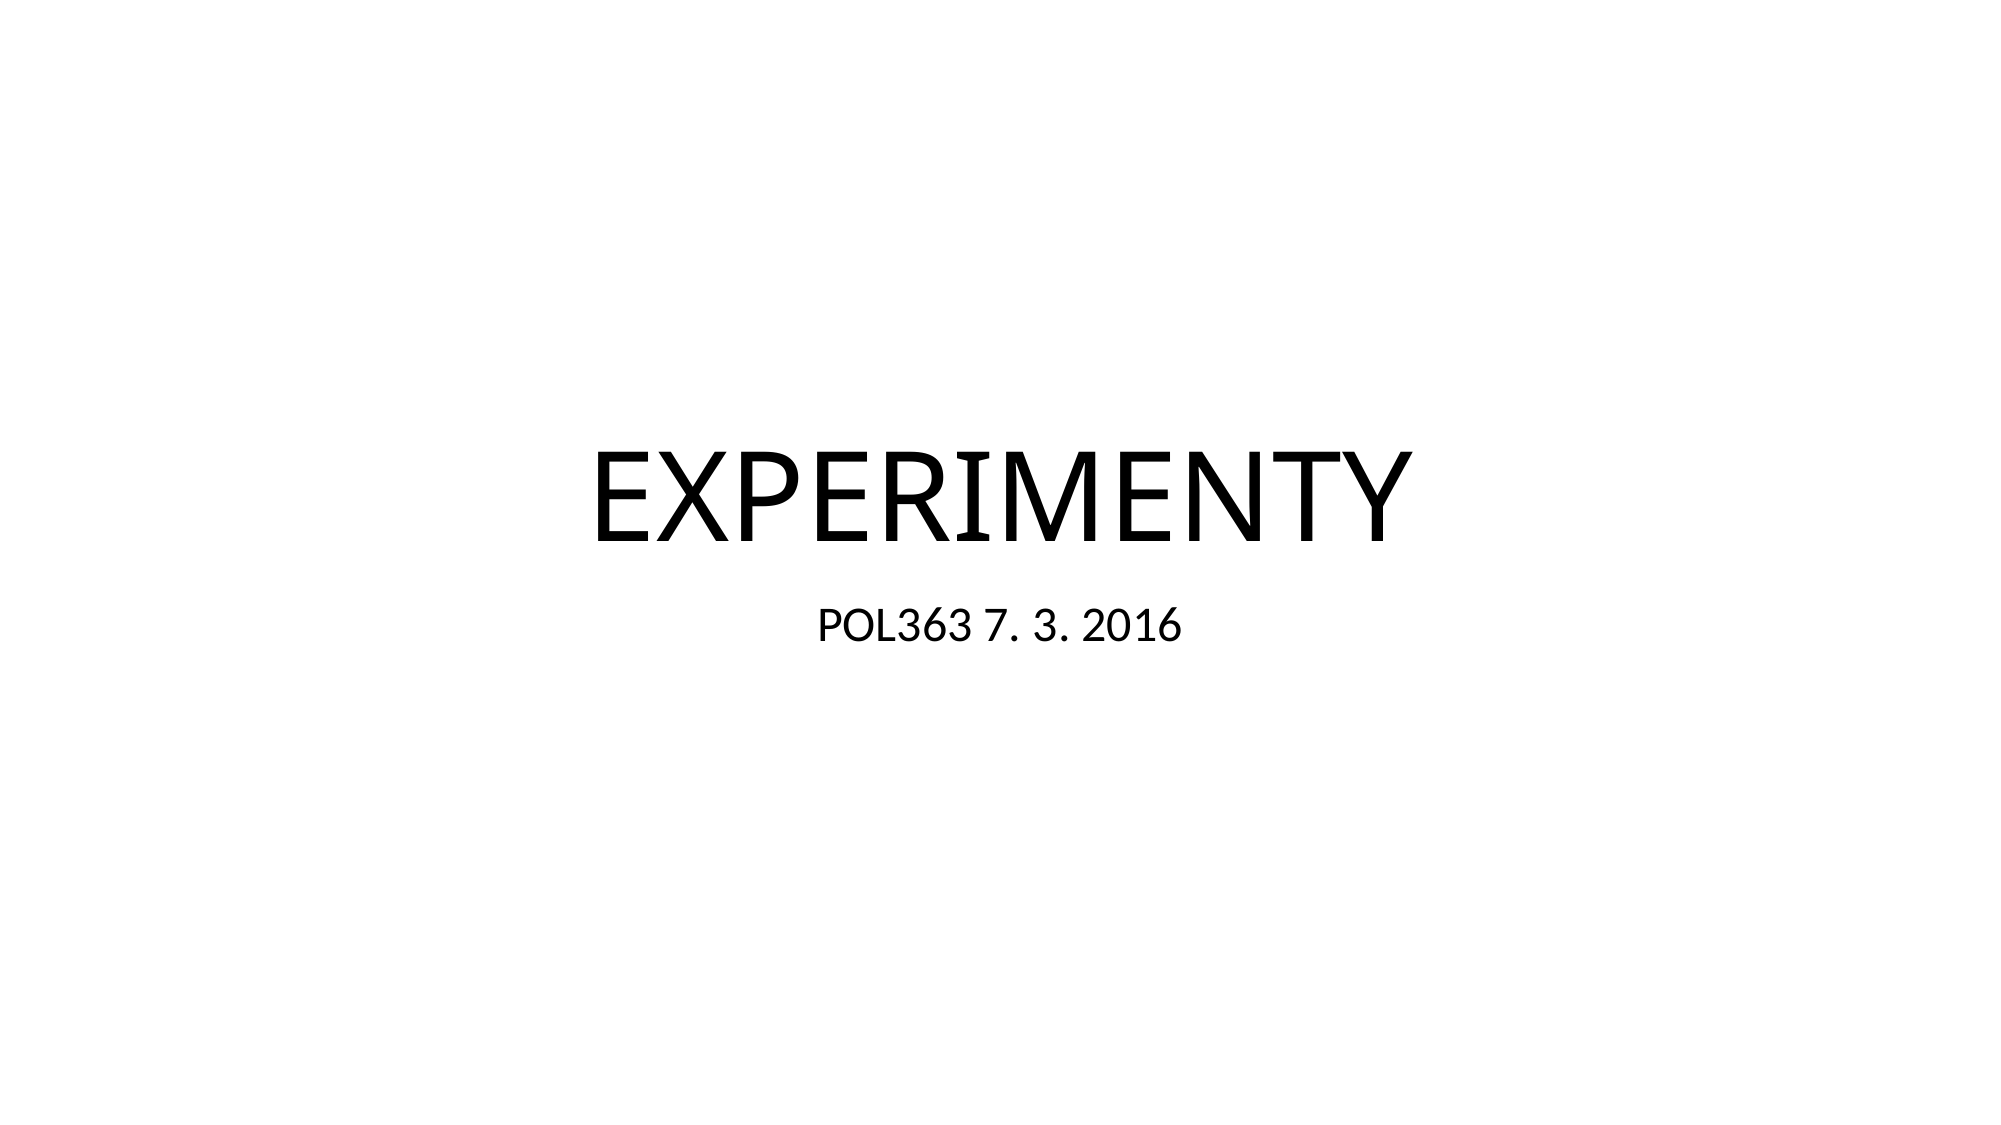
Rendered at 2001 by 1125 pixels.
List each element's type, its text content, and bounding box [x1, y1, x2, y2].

title EXPERIMENTY [249, 184, 1750, 576]
subtitle POL363 7. 3. 2016 [249, 590, 1750, 863]
